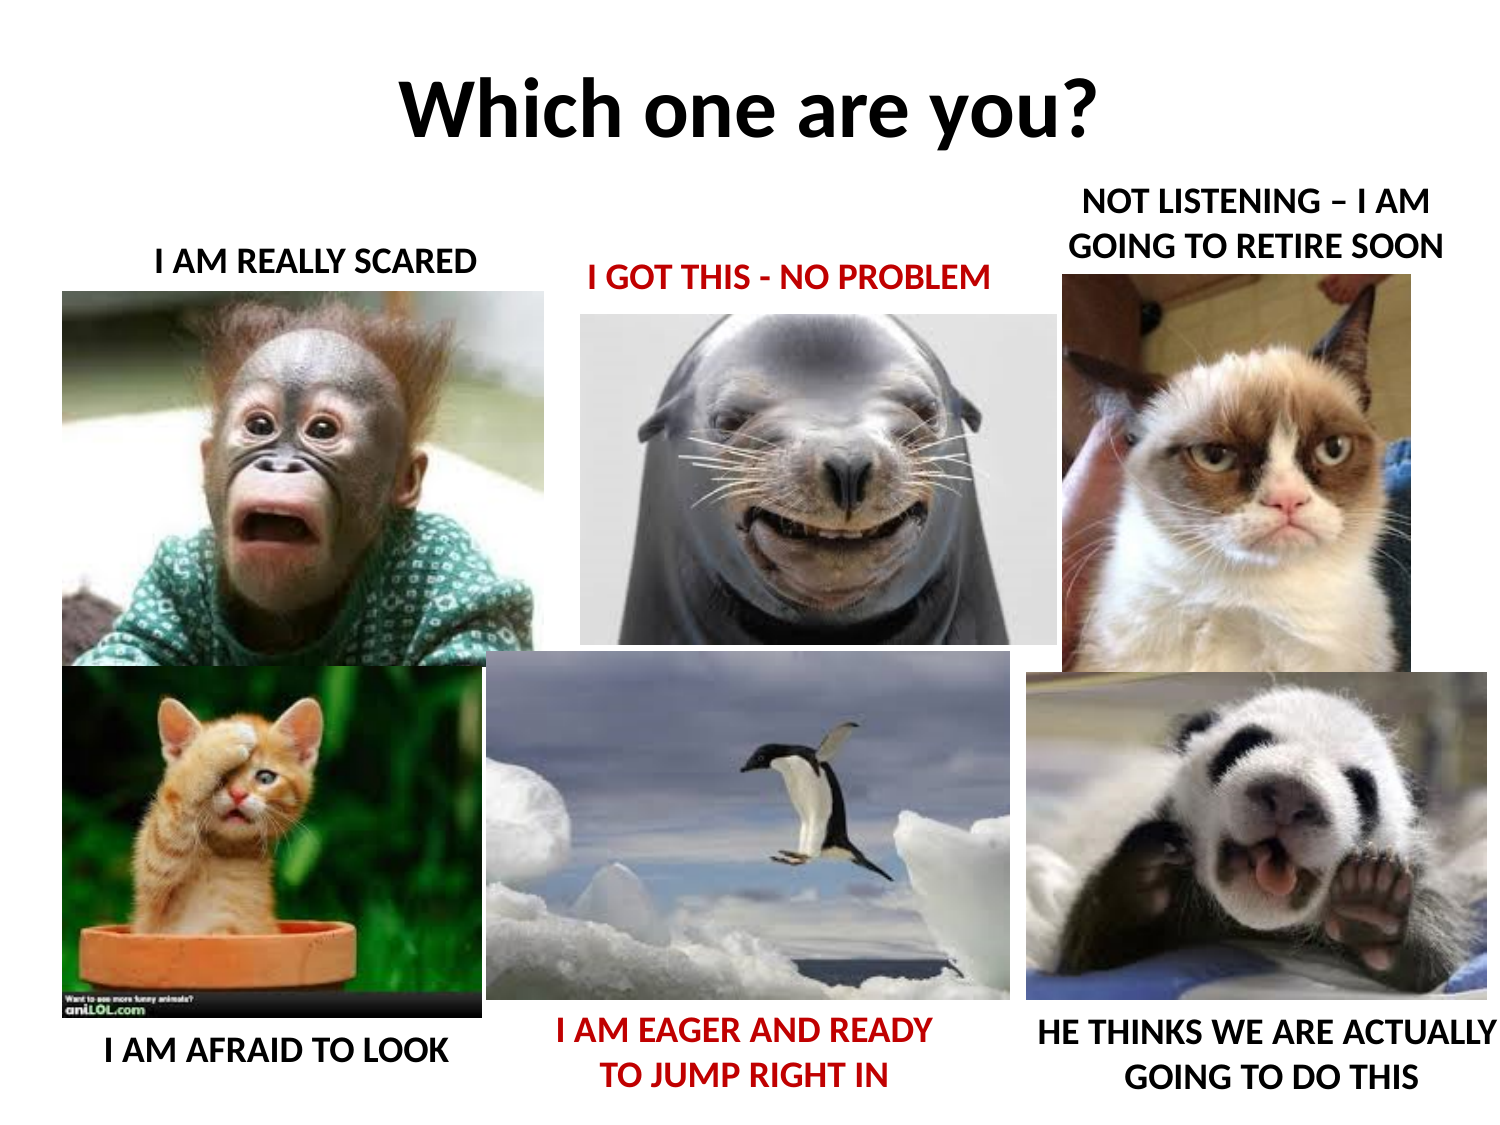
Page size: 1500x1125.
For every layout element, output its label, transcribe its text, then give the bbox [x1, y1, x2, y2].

picture [62, 291, 1010, 1018]
picture [1025, 274, 1487, 1000]
text_box NOT LISTENING – I AM GOING TO RETIRE SOON [1053, 168, 1460, 274]
title Which one are you? [75, 45, 1425, 163]
text_box I AM REALLY SCARED [139, 229, 493, 289]
text_box HE THINKS WE ARE ACTUALLY GOING TO DO THIS [1022, 999, 1500, 1105]
picture [580, 314, 1057, 645]
text_box I AM EAGER AND READY TO JUMP RIGHT IN [540, 1008, 949, 1103]
text_box I GOT THIS - NO PROBLEM [572, 244, 1007, 305]
text_box I AM AFRAID TO LOOK [88, 1027, 465, 1078]
